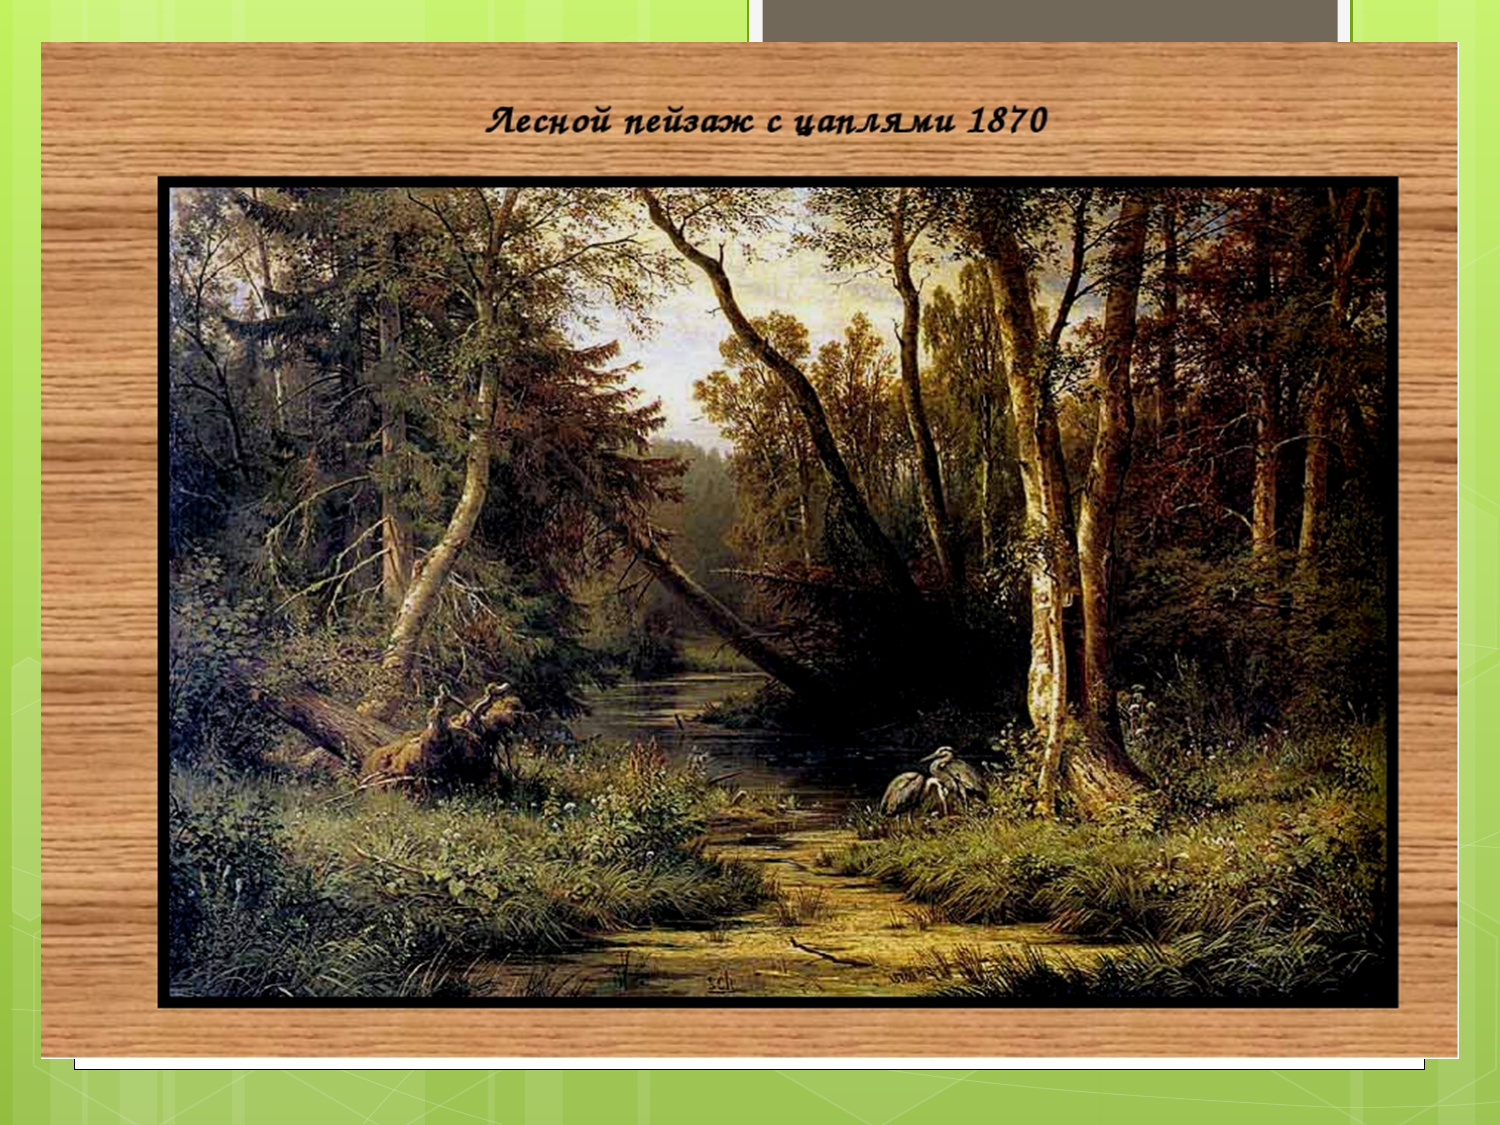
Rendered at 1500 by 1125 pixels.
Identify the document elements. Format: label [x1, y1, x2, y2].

list [41, 42, 1459, 1059]
